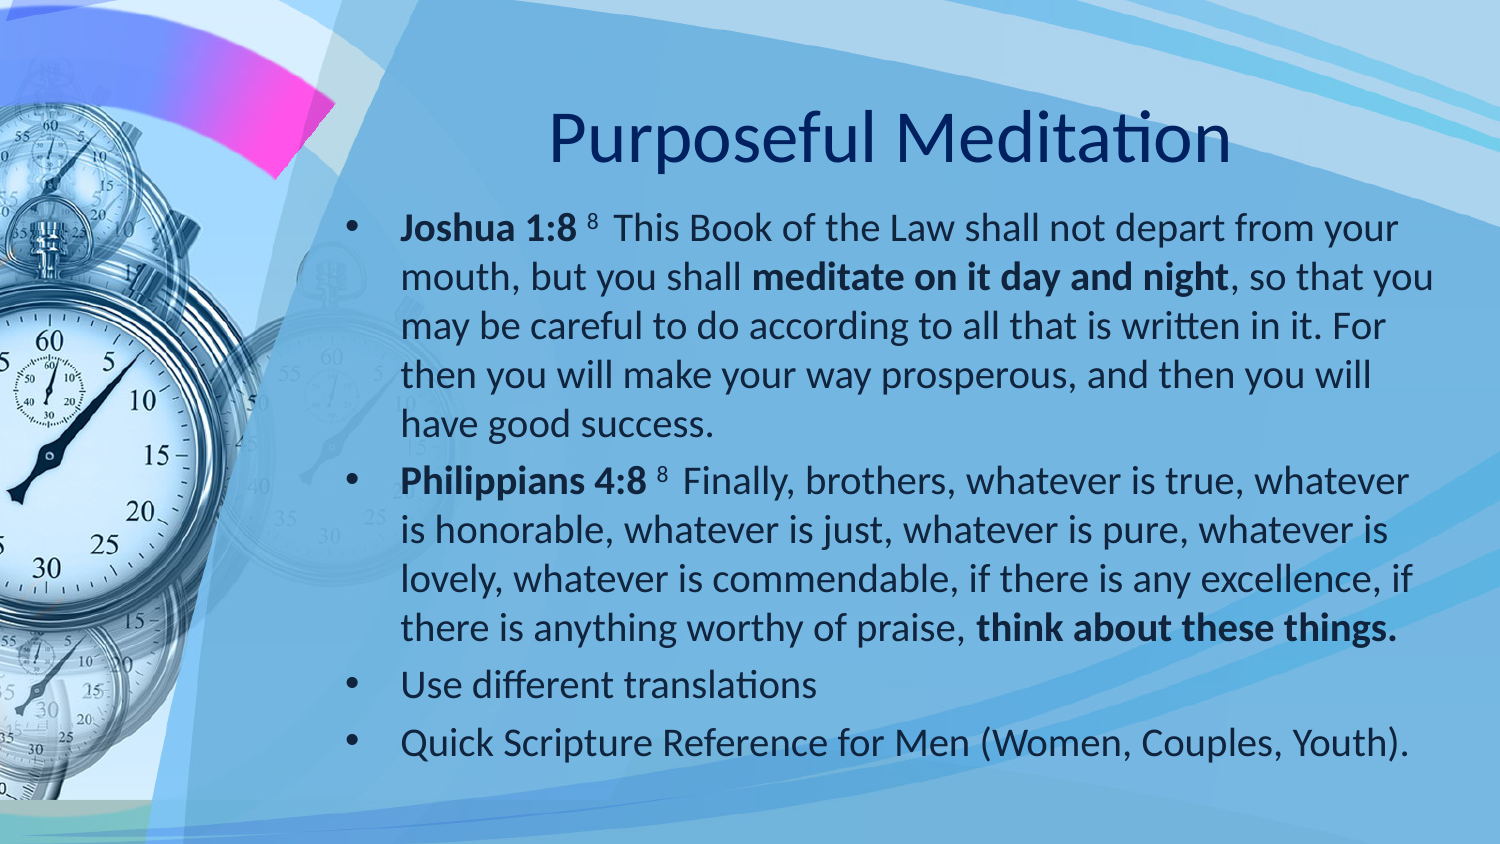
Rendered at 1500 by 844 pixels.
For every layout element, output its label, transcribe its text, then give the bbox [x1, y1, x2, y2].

list Joshua 1:8 8 This Book of the Law shall not depart from your mouth, but you shall meditate on it day and night, so that you may be careful to do according to all that is written in it. For then you will make your way prosperous, and then you will have good success. Philippians 4:8 8 Finally, brothers, whatever is true, whatever is honorable, whatever is just, whatever is pure, whatever is lovely, whatever is commendable, if there is any excellence, if there is anything worthy of praise, think about these things. Use different translations Quick Scripture Reference for Men (Women, Couples, Youth). [330, 193, 1453, 817]
picture [0, 0, 1500, 844]
title Purposeful Meditation [331, 72, 1451, 192]
